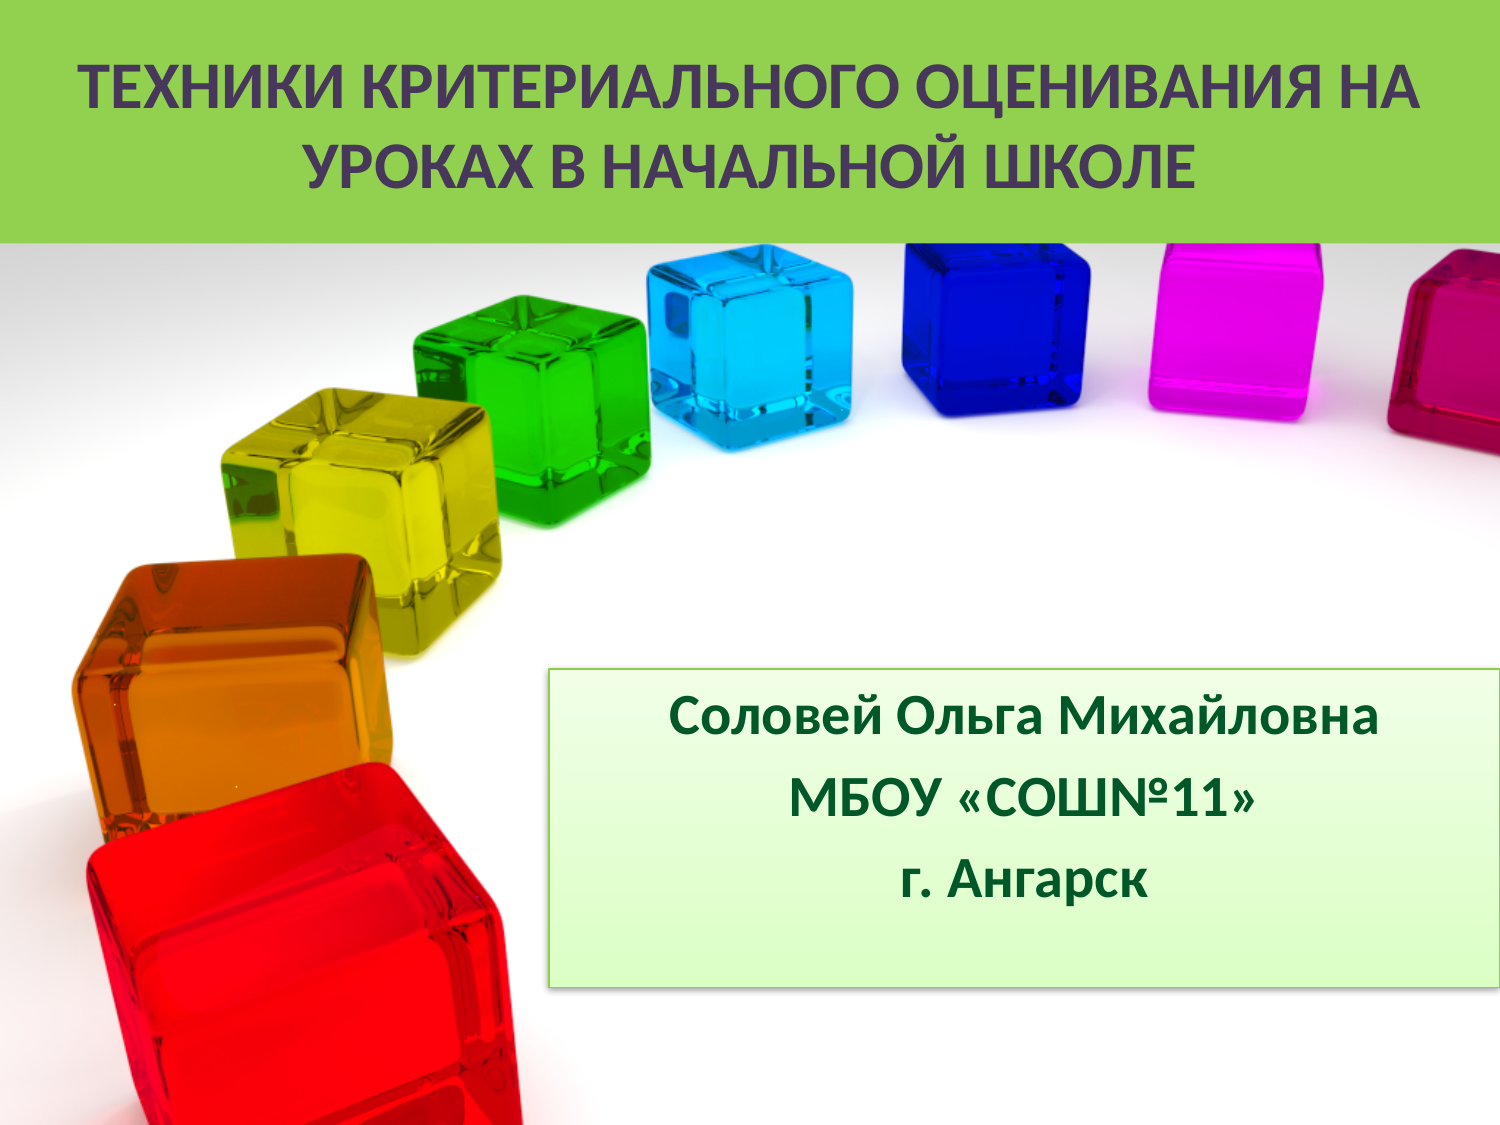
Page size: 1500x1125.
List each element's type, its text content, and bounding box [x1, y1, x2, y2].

subtitle Соловей Ольга Михайловна МБОУ «СОШ№11» г. Ангарск [548, 668, 1500, 988]
title Техники критериального оценивания на уроках в начальной школе [0, 0, 1500, 244]
picture [0, 244, 1500, 1125]
